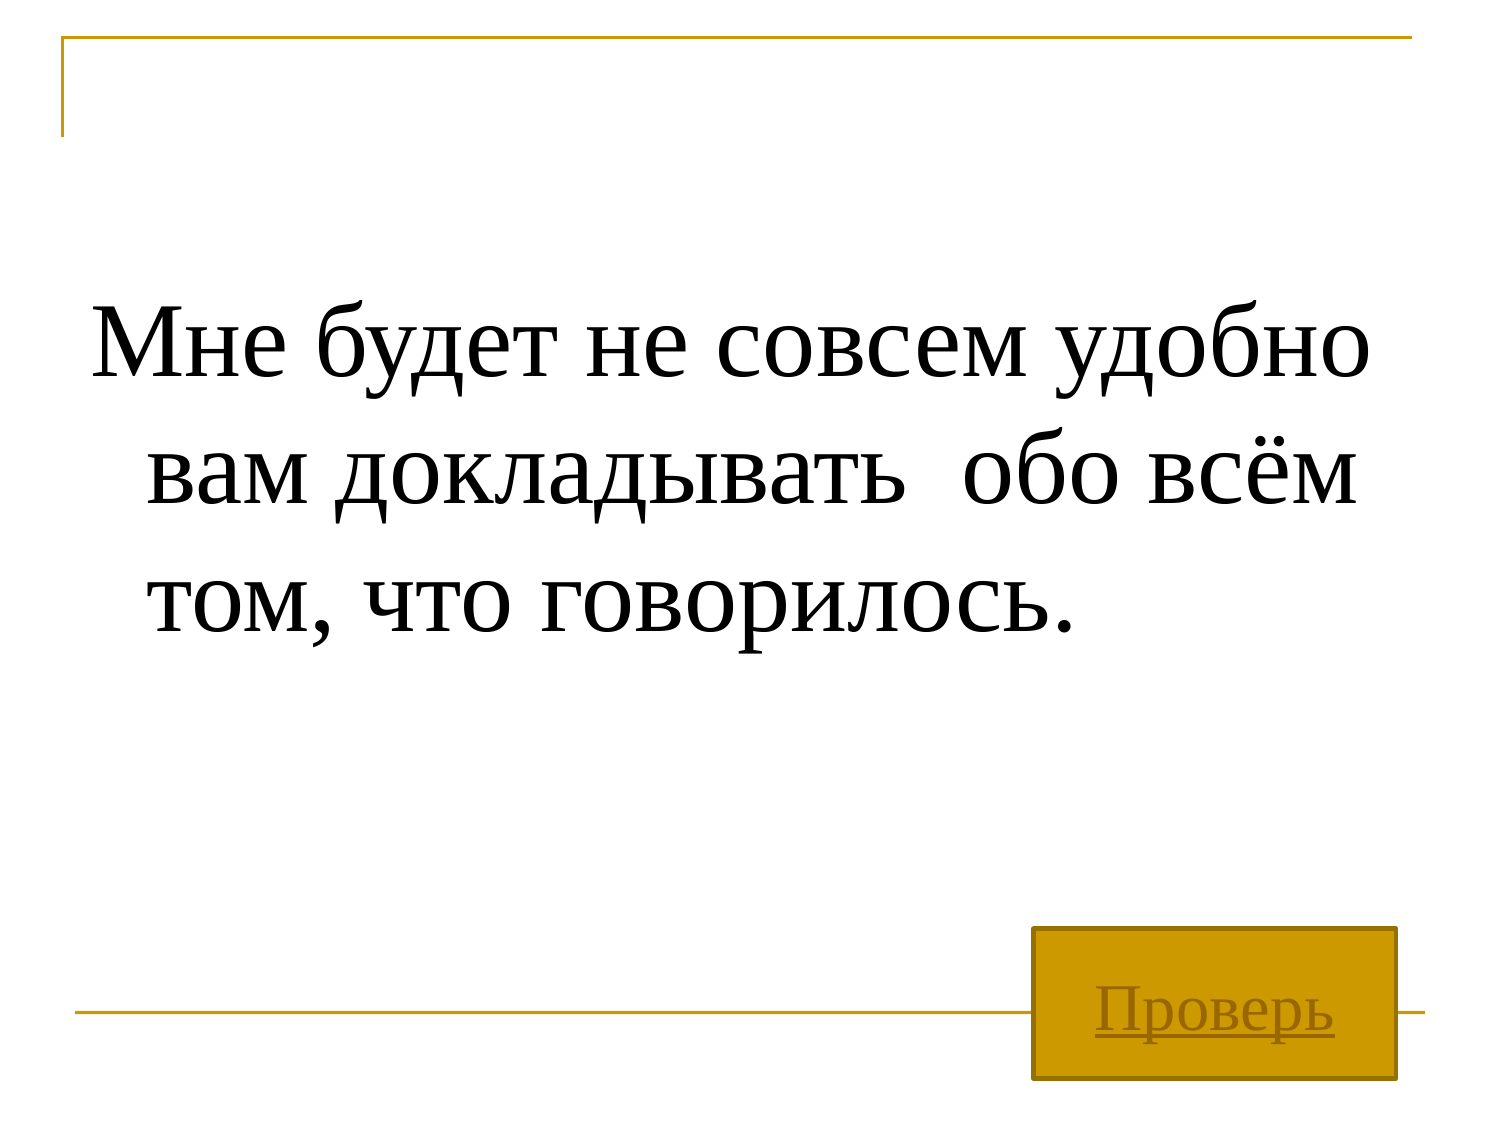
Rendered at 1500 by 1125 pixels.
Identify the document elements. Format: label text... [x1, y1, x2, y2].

text_box Проверь [1031, 926, 1398, 1081]
list Мне будет не совсем удобно вам докладывать обо всём том, что говорилось. [74, 262, 1426, 1006]
